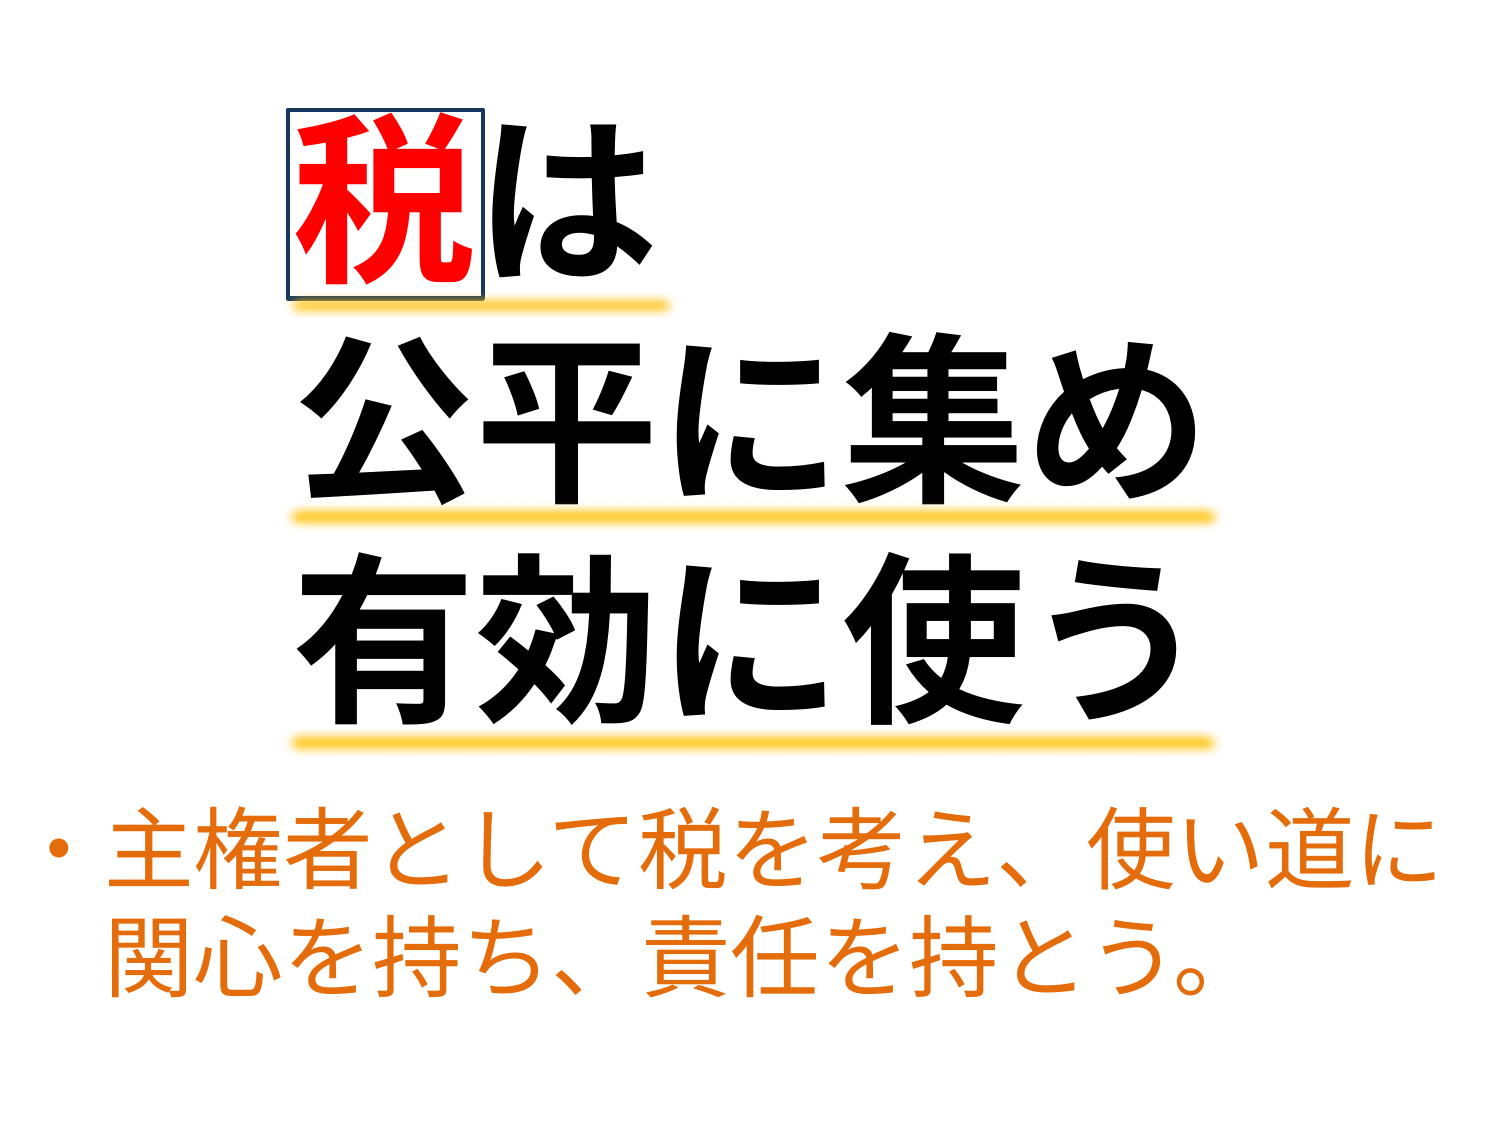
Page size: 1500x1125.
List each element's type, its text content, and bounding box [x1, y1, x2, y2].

text_box [287, 730, 1220, 753]
text_box ・主権者として税を考え、使い道に 関心を持ち、責任を持とう。 [0, 785, 1500, 1016]
text_box [293, 735, 1214, 750]
text_box [303, 741, 1204, 745]
text_box [286, 108, 677, 318]
text_box [289, 506, 1218, 528]
text_box [288, 294, 672, 314]
text_box 税は 公平に集め 有効に使う [277, 78, 1349, 753]
text_box [299, 513, 1209, 521]
text_box [294, 298, 668, 311]
